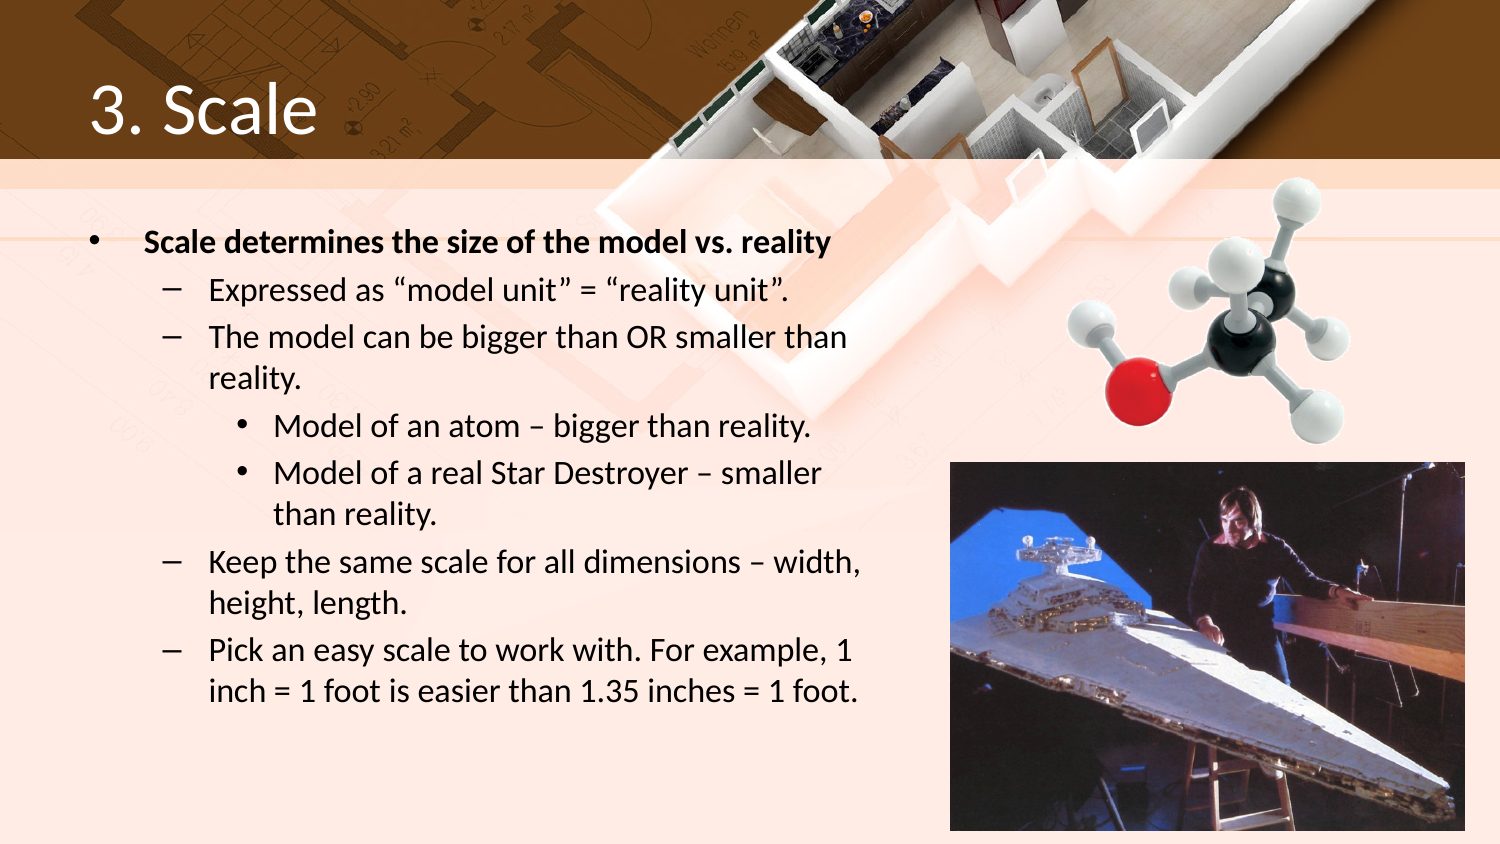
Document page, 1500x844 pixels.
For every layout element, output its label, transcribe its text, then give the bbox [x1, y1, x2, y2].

title 3. Scale [73, 41, 1429, 167]
list Scale determines the size of the model vs. reality Expressed as “model unit” = “reality unit”. The model can be bigger than OR smaller than reality. Model of an atom – bigger than reality. Model of a real Star Destroyer – smaller than reality. Keep the same scale for all dimensions – width, height, length. Pick an easy scale to work with. For example, 1 inch = 1 foot is easier than 1.35 inches = 1 foot. [73, 211, 883, 798]
picture [0, 0, 1500, 844]
